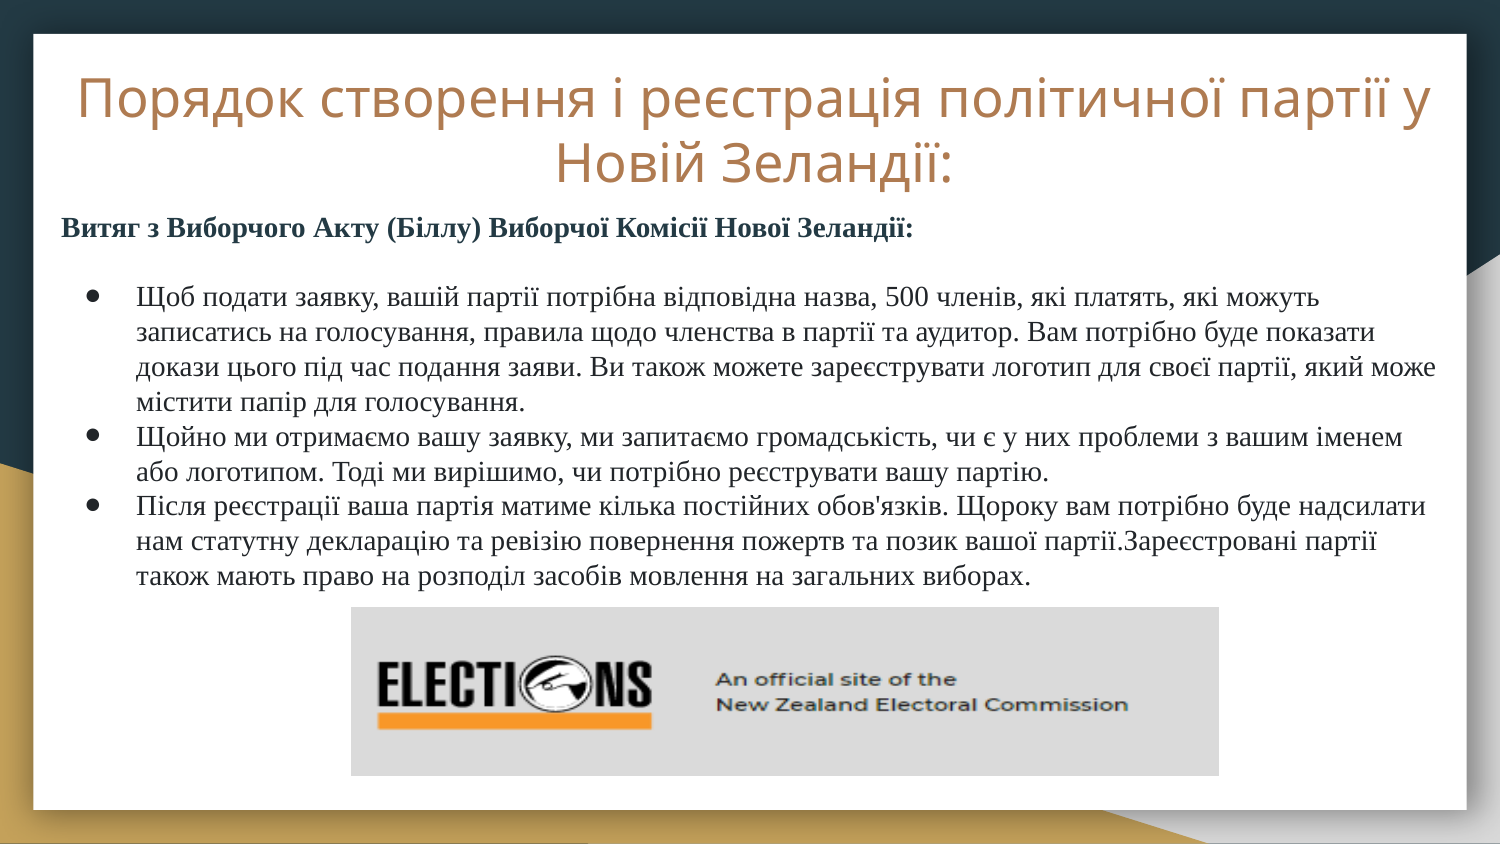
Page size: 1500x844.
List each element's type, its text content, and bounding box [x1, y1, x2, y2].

title Порядок створення і реєстрація політичної партії у Новій Зеландії: [38, 48, 1470, 177]
picture [351, 607, 1219, 776]
list Витяг з Виборчого Акту (Біллу) Виборчої Комісії Нової Зеландії: Щоб подати заявку, вашій партії потрібна відповідна назва, 500 членів, які платять, які можуть записатись на голосування, правила щодо членства в партії та аудитор. Вам потрібно буде показати докази цього під час подання заяви. Ви також можете зареєструвати логотип для своєї партії, який може містити папір для голосування. Щойно ми отримаємо вашу заявку, ми запитаємо громадськість, чи є у них проблеми з вашим іменем або логотипом. Тоді ми вирішимо, чи потрібно реєструвати вашу партію. Після реєстрації ваша партія матиме кілька постійних обов'язків. Щороку вам потрібно буде надсилати нам статутну декларацію та ревізію повернення пожертв та позик вашої партії.Зареєстровані партії також мають право на розподіл засобів мовлення на загальних виборах. [46, 193, 1464, 802]
